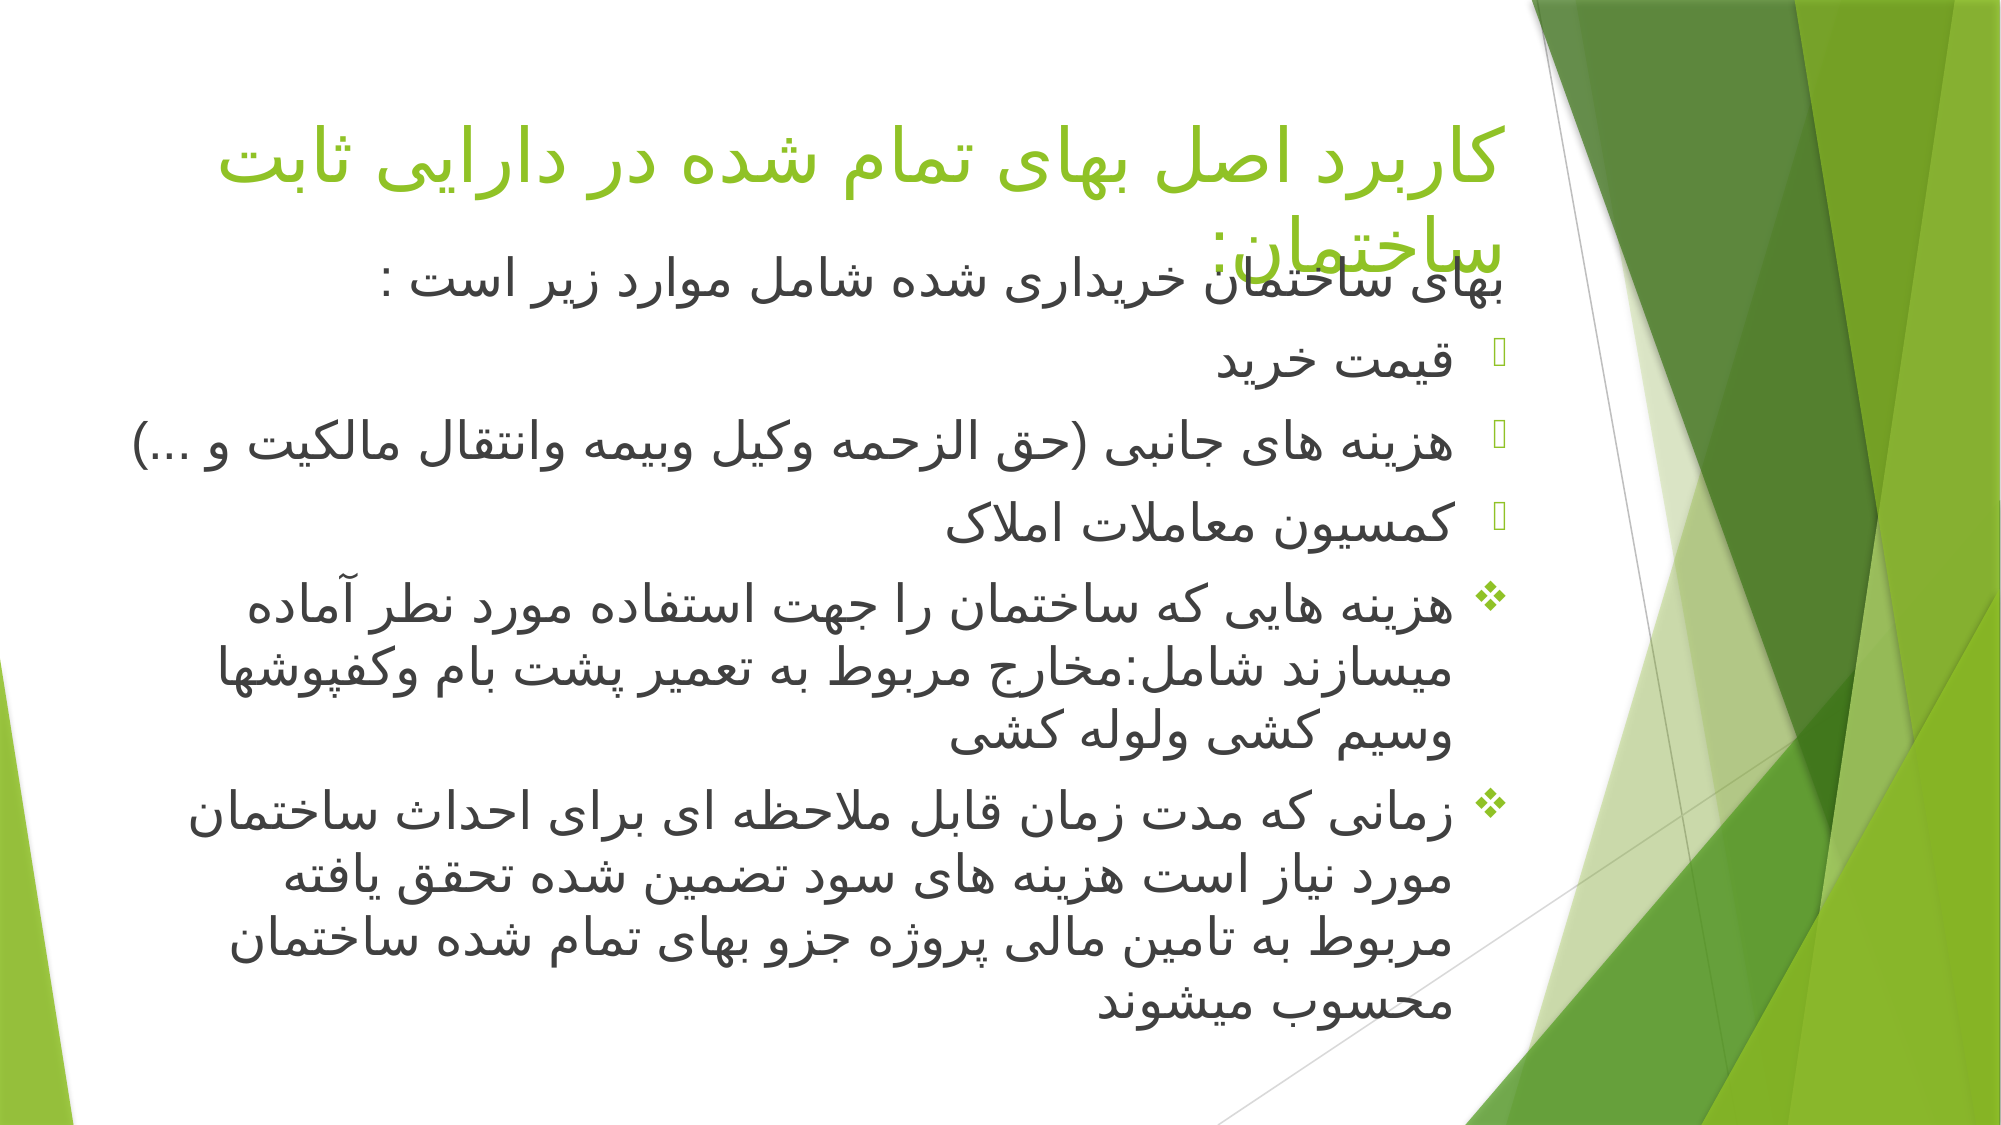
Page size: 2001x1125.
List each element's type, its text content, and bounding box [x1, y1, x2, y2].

title کاربرد اصل بهای تمام شده در دارایی ثابت ساختمان: [111, 99, 1522, 236]
list بهای ساختمان خریداری شده شامل موارد زیر است : قیمت خرید هزینه های جانبی (حق الزحمه وکیل وبیمه وانتقال مالکیت و ...) کمسیون معاملات املاک هزینه هایی که ساختمان را جهت استفاده مورد نطر آماده میسازند شامل:مخارج مربوط به تعمیر پشت بام وکفپوشها وسیم کشی ولوله کشی زمانی که مدت زمان قابل ملاحظه ای برای احداث ساختمان مورد نیاز است هزینه های سود تضمین شده تحقق یافته مربوط به تامین مالی پروژه جزو بهای تمام شده ساختمان محسوب میشوند [111, 236, 1522, 1053]
